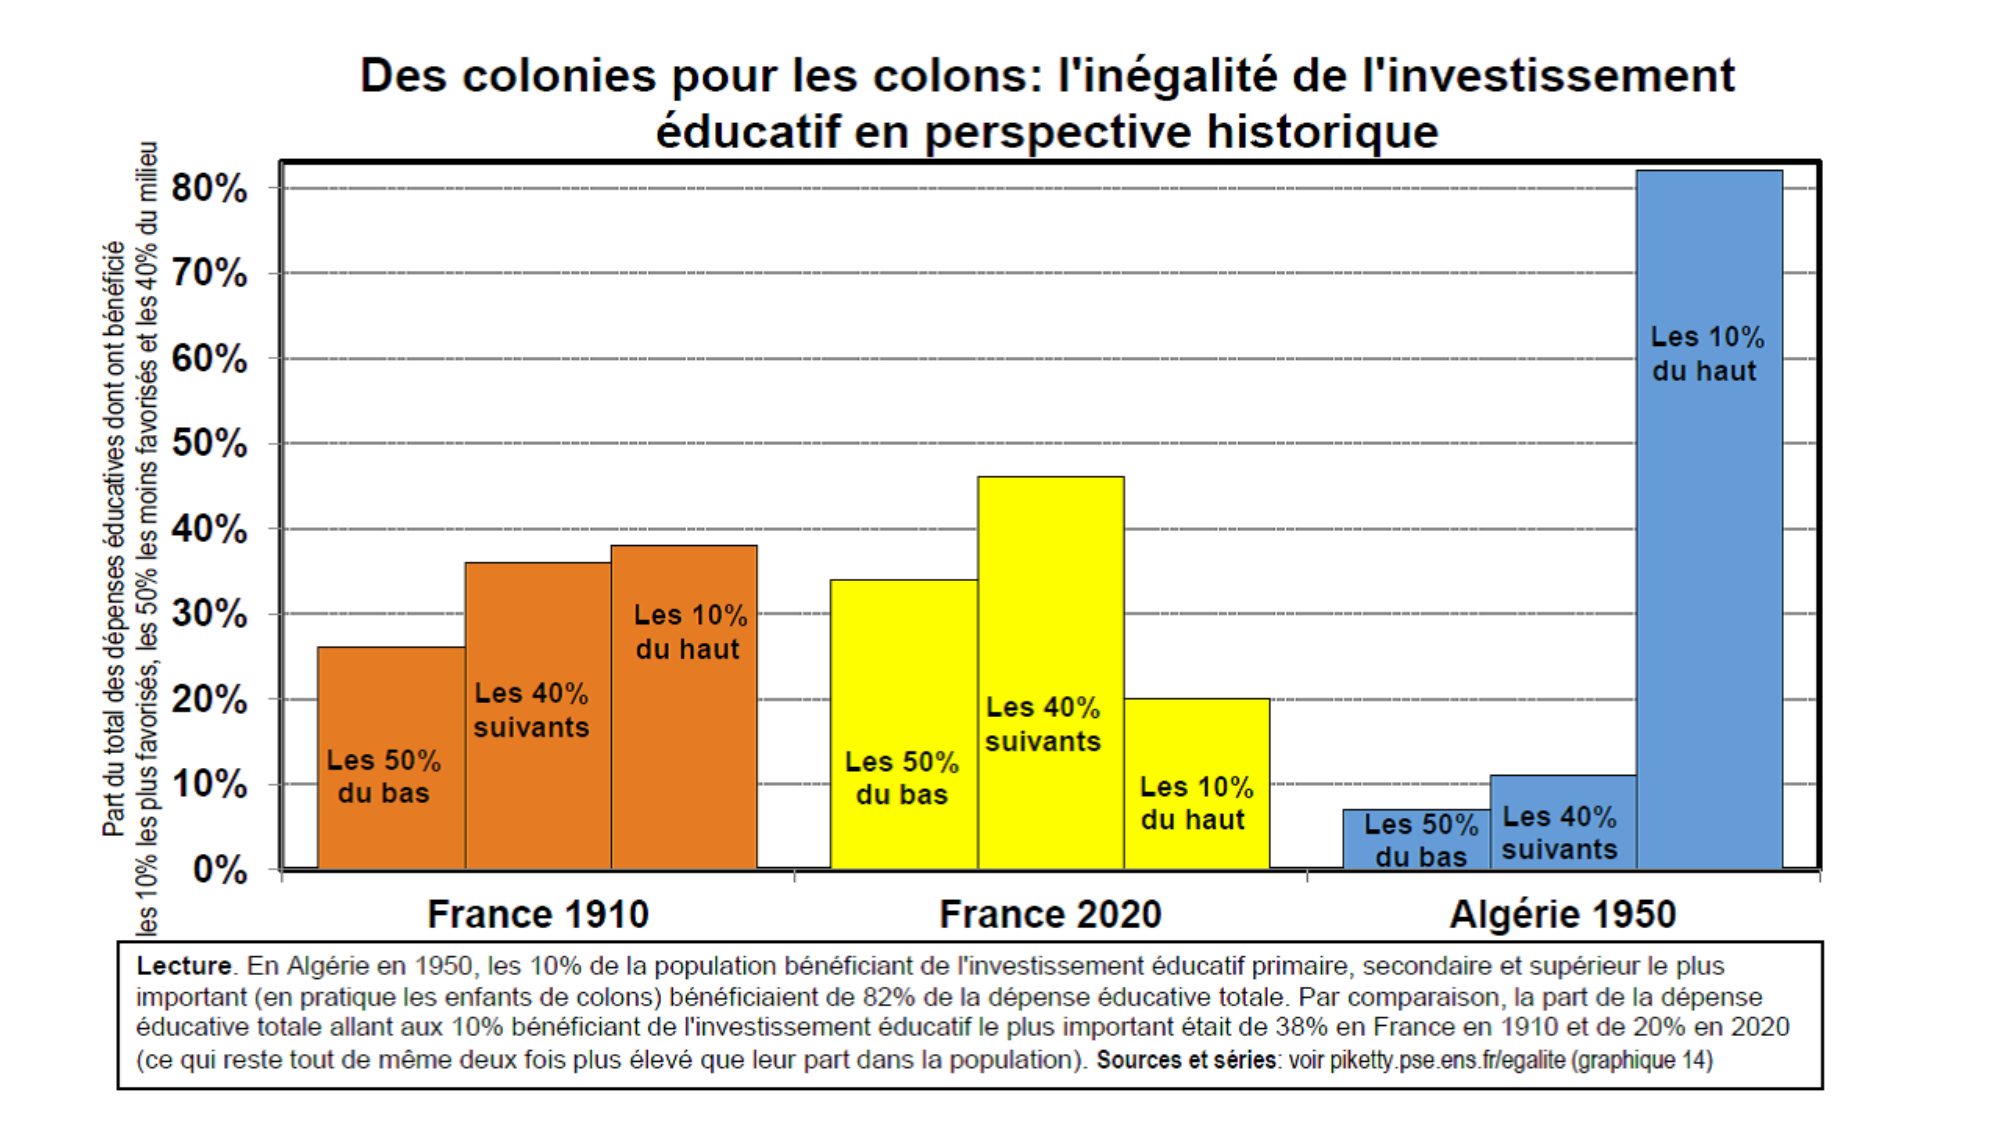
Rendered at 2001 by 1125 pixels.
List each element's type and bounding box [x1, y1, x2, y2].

picture [73, 37, 1862, 1125]
